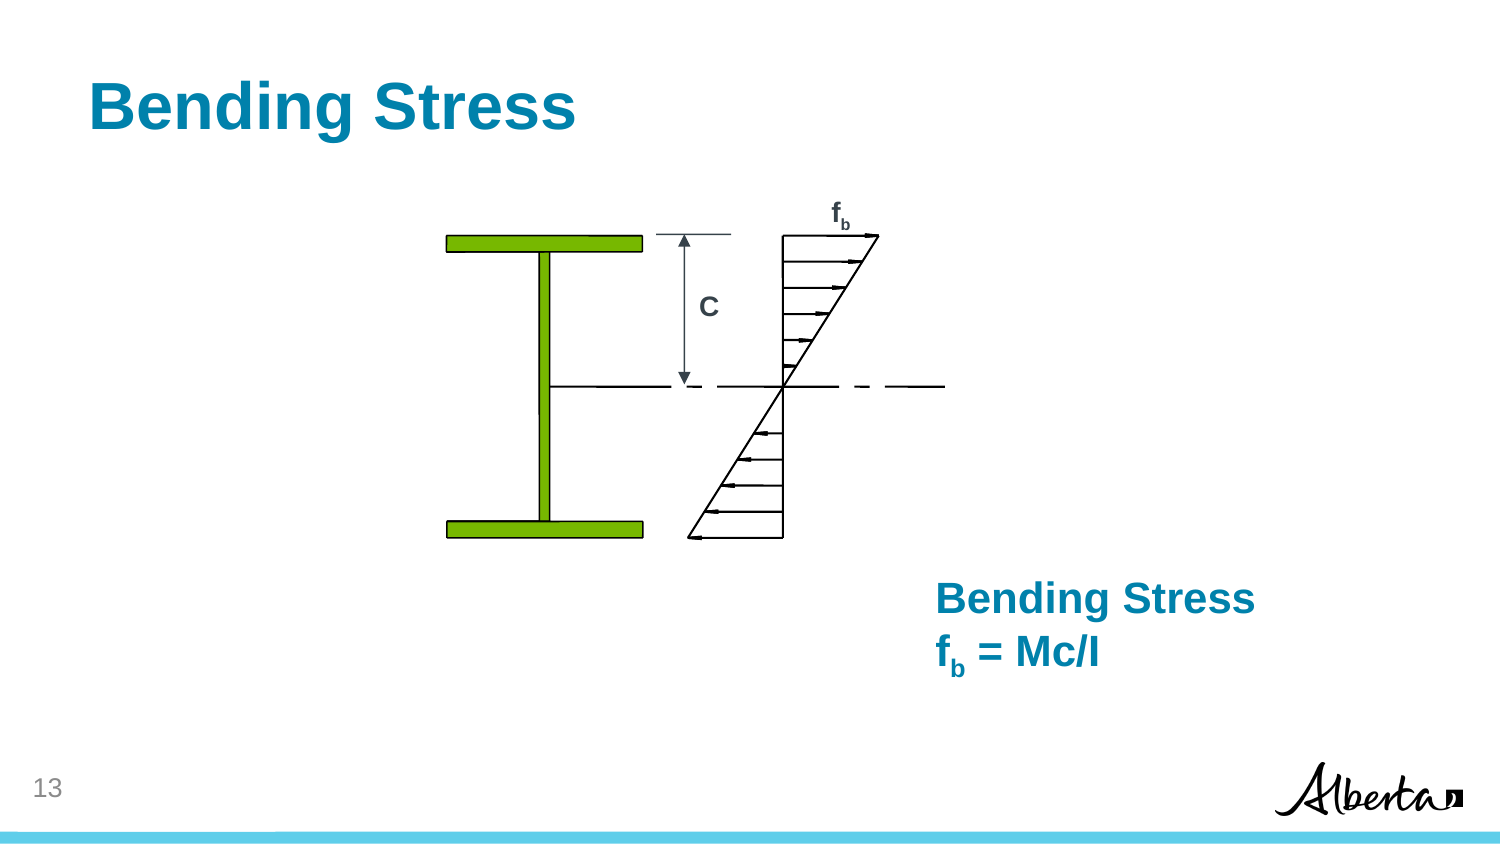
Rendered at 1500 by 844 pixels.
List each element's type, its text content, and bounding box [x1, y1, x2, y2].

text_box [447, 522, 642, 537]
picture [1275, 762, 1463, 816]
text_box [447, 236, 642, 251]
text_box C [684, 281, 732, 330]
text_box Bending Stress fb = Mc/I [920, 562, 1272, 690]
text_box fb [816, 187, 866, 235]
text_box [678, 234, 691, 281]
text_box [678, 330, 691, 385]
slide_number 12 [17, 764, 356, 810]
title Bending Stress [88, 55, 1437, 141]
text_box [540, 252, 549, 521]
text_box fb [816, 236, 866, 241]
